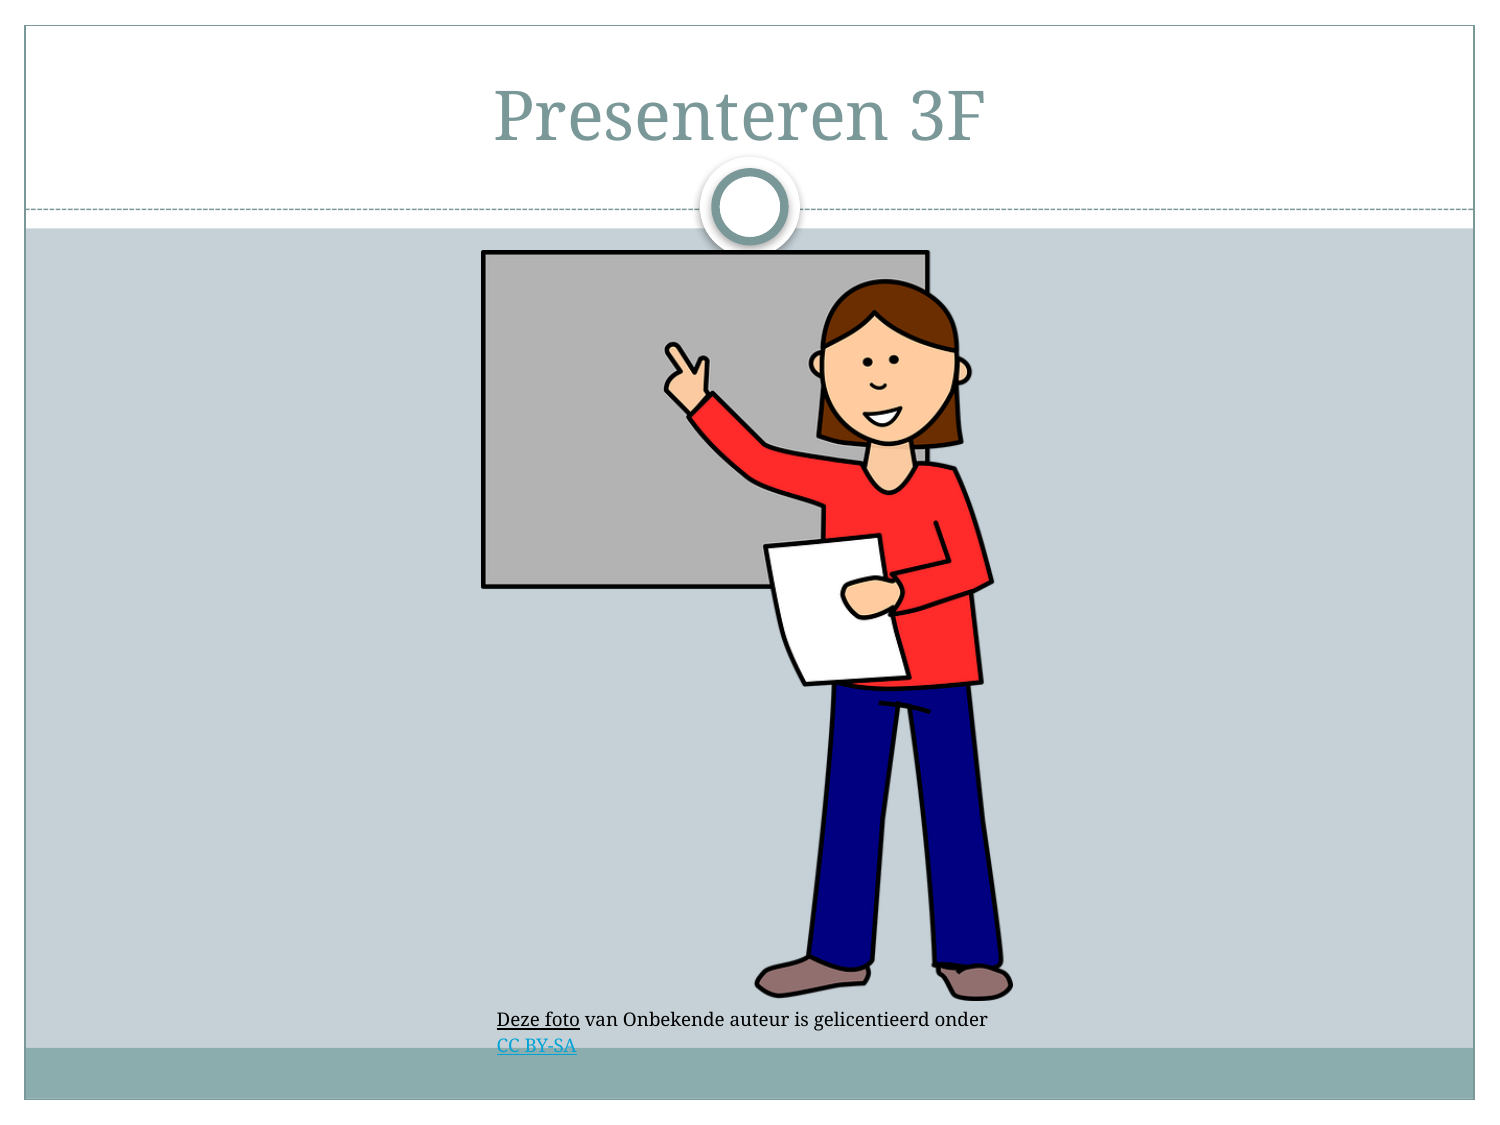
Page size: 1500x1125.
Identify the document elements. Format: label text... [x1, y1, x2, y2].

text_box Deze foto van Onbekende auteur is gelicentieerd onder CC BY-SA [481, 1009, 1012, 1067]
title Presenteren 3F [49, 37, 1450, 162]
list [481, 250, 1013, 1001]
